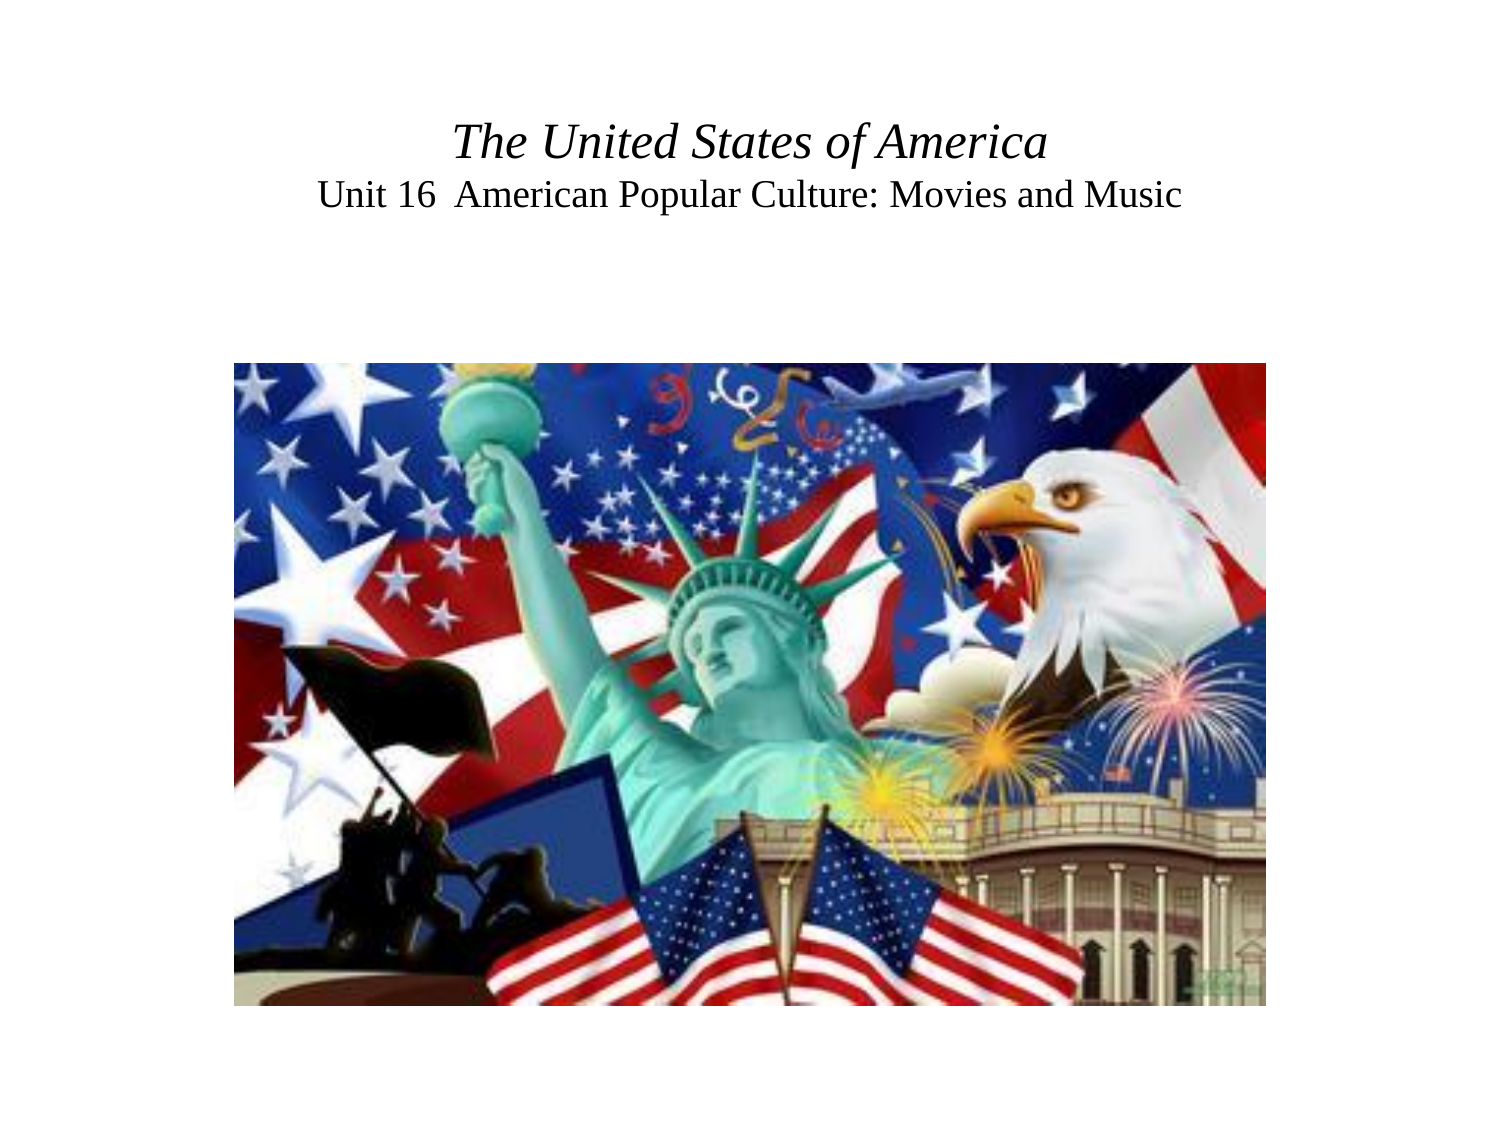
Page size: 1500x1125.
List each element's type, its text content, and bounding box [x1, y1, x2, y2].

title The United States of America Unit 16 American Popular Culture: Movies and Music [75, 30, 1425, 293]
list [234, 363, 1266, 1006]
